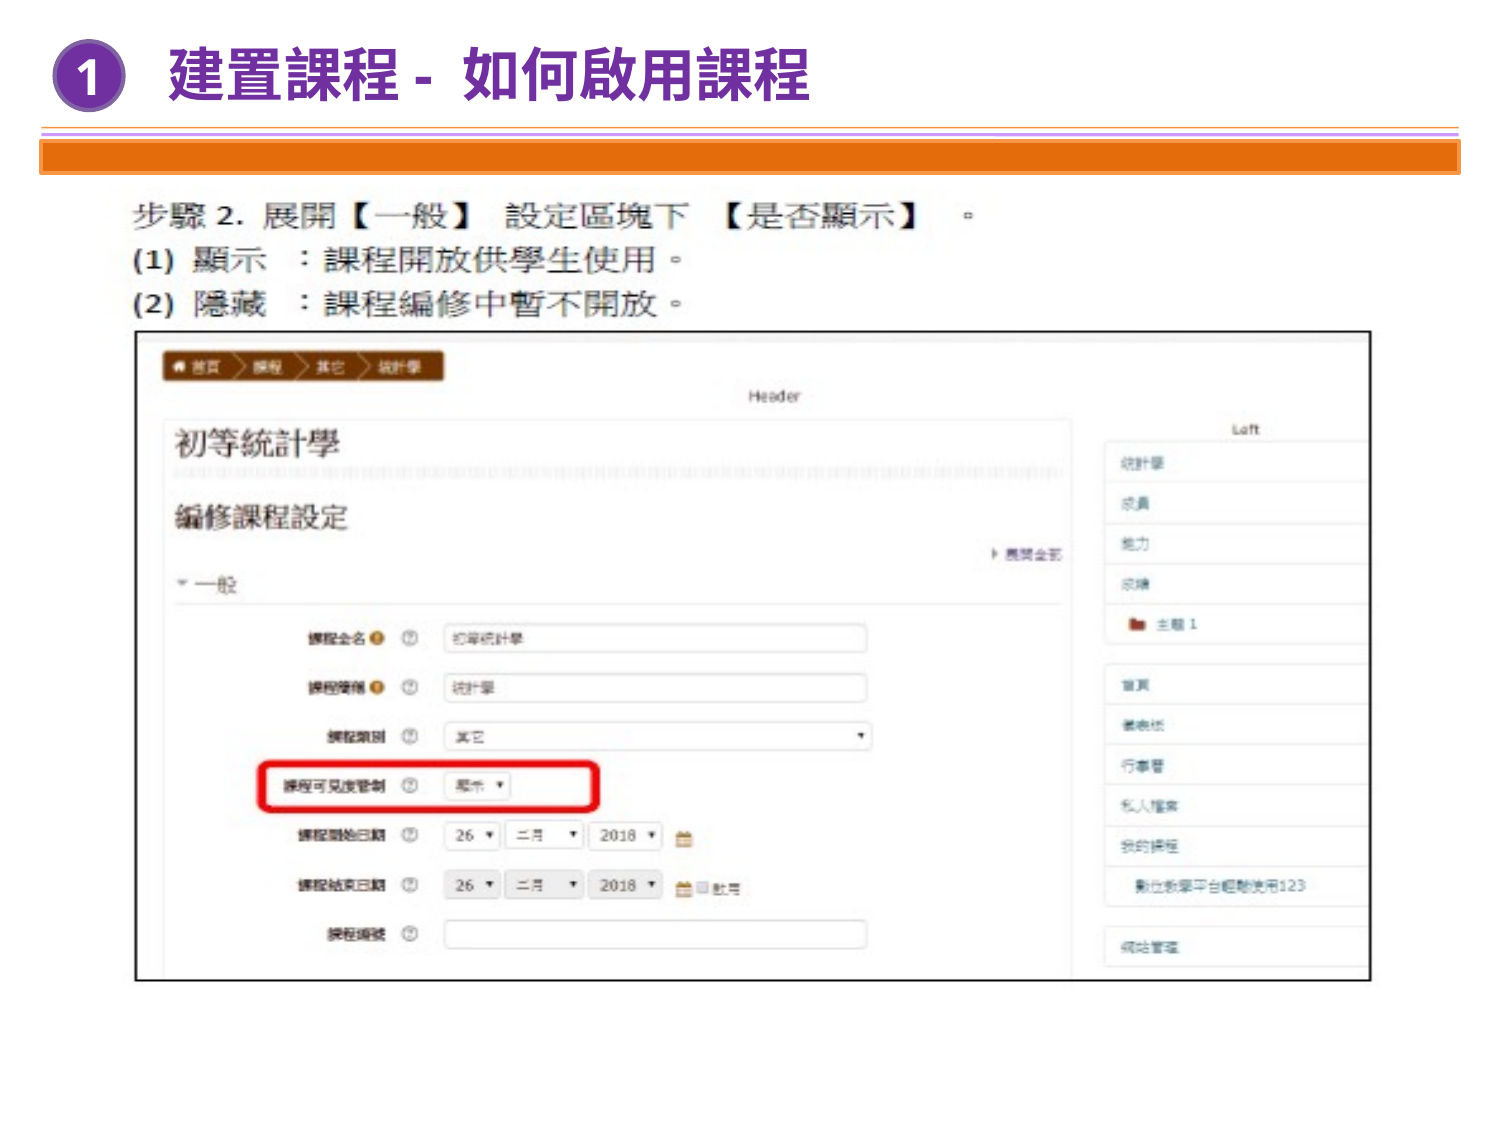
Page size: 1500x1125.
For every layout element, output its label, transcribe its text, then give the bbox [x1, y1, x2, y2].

text_box 1 [59, 37, 119, 113]
text_box 建置課程- 如何啟用課程 [152, 30, 1264, 116]
text_box [41, 140, 1459, 173]
picture [105, 187, 1395, 1009]
text_box [54, 58, 59, 93]
text_box [119, 58, 124, 93]
